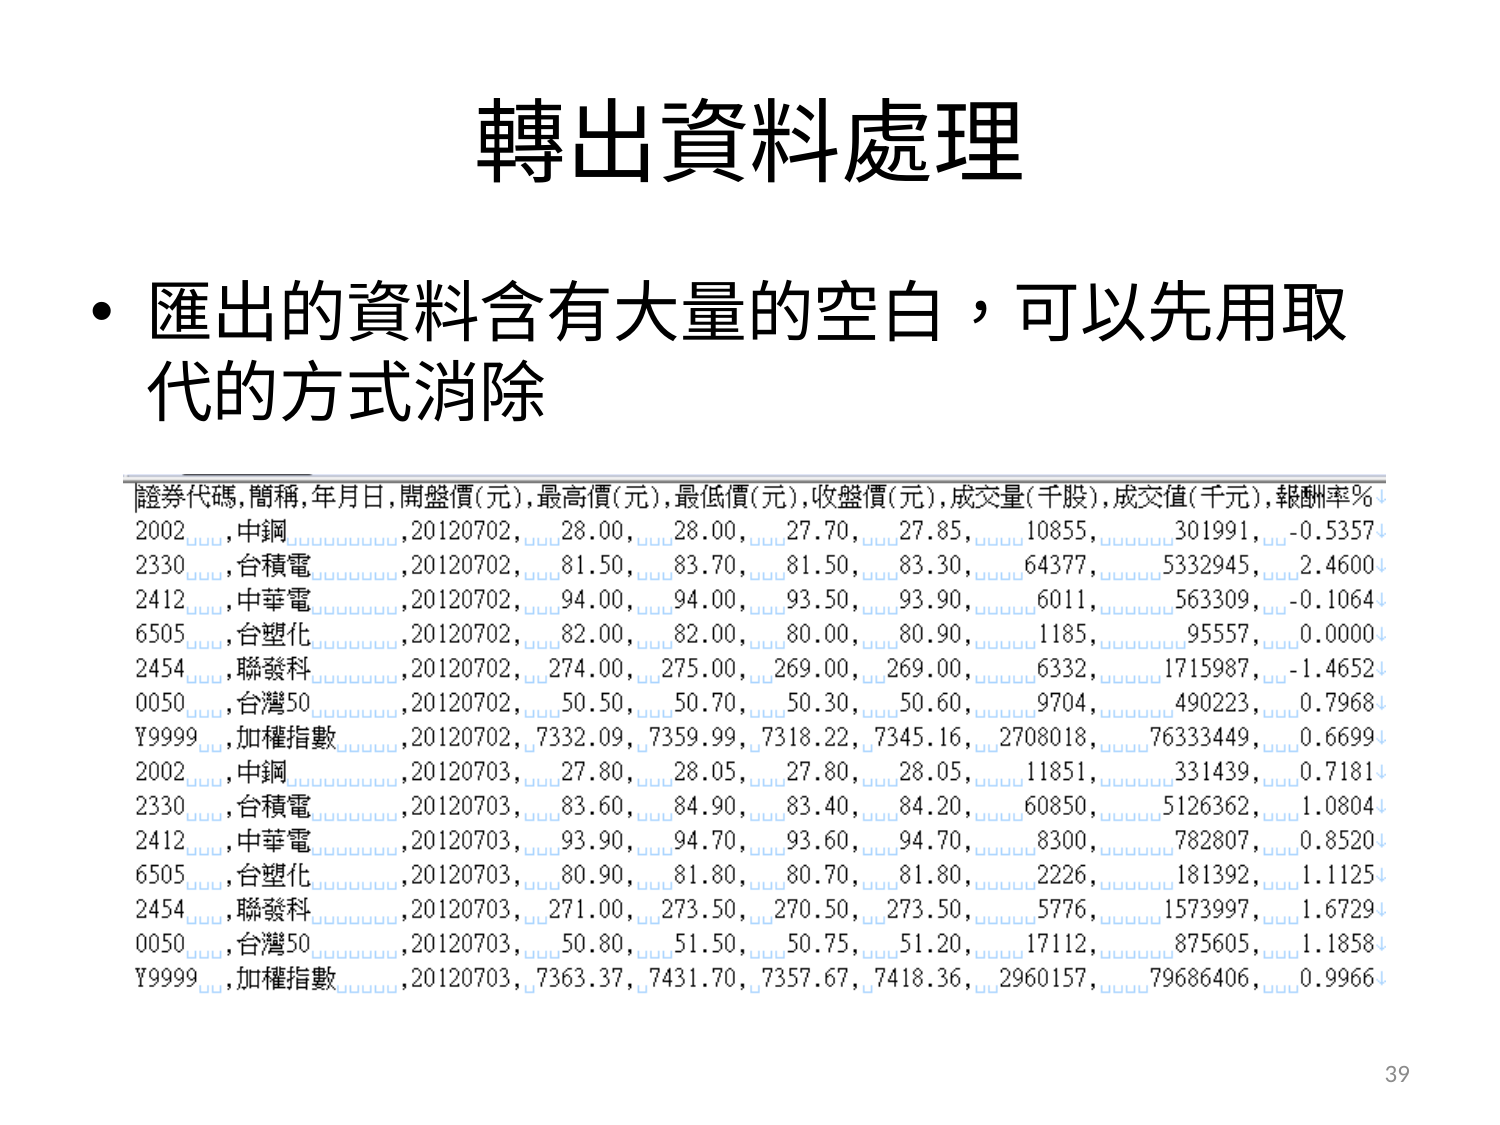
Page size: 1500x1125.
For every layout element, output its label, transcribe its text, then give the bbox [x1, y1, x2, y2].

slide_number 39 [1074, 1042, 1425, 1103]
list 匯出的資料含有大量的空白，可以先用取代的方式消除 [75, 262, 1425, 1005]
title 轉出資料處理 [75, 45, 1425, 233]
picture [123, 473, 1386, 998]
